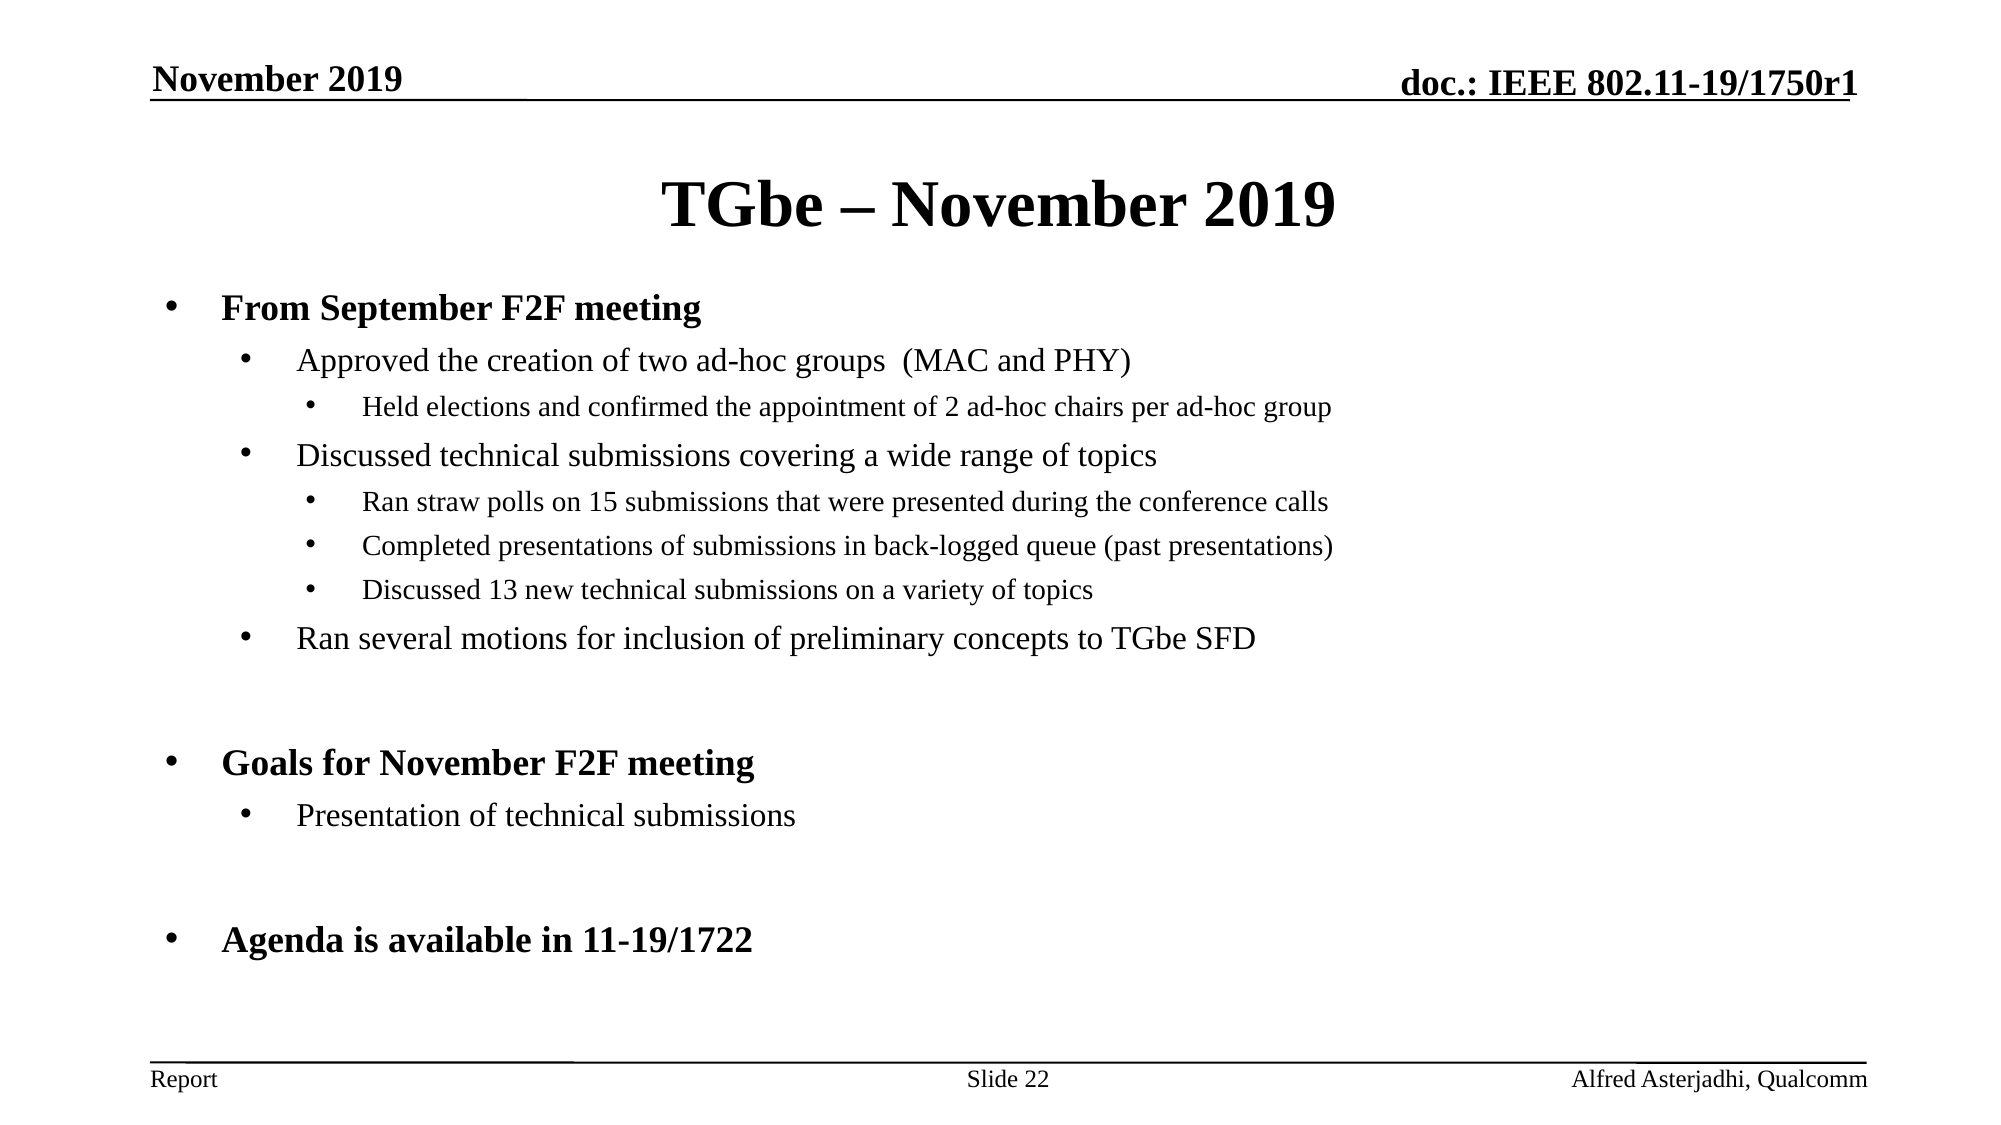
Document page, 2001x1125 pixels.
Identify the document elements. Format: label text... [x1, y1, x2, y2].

title TGbe – November 2019 [149, 112, 1850, 274]
list From September F2F meeting Approved the creation of two ad-hoc groups (MAC and PHY) Held elections and confirmed the appointment of 2 ad-hoc chairs per ad-hoc group Discussed technical submissions covering a wide range of topics Ran straw polls on 15 submissions that were presented during the conference calls Completed presentations of submissions in back-logged queue (past presentations) Discussed 13 new technical submissions on a variety of topics Ran several motions for inclusion of preliminary concepts to TGbe SFD Goals for November F2F meeting Presentation of technical submissions Agenda is available in 11-19/1722 [149, 274, 1850, 1063]
footer Alfred Asterjadhi, Qualcomm [1171, 1061, 1869, 1093]
slide_number Slide 22 [950, 1061, 1067, 1123]
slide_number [152, 54, 563, 100]
